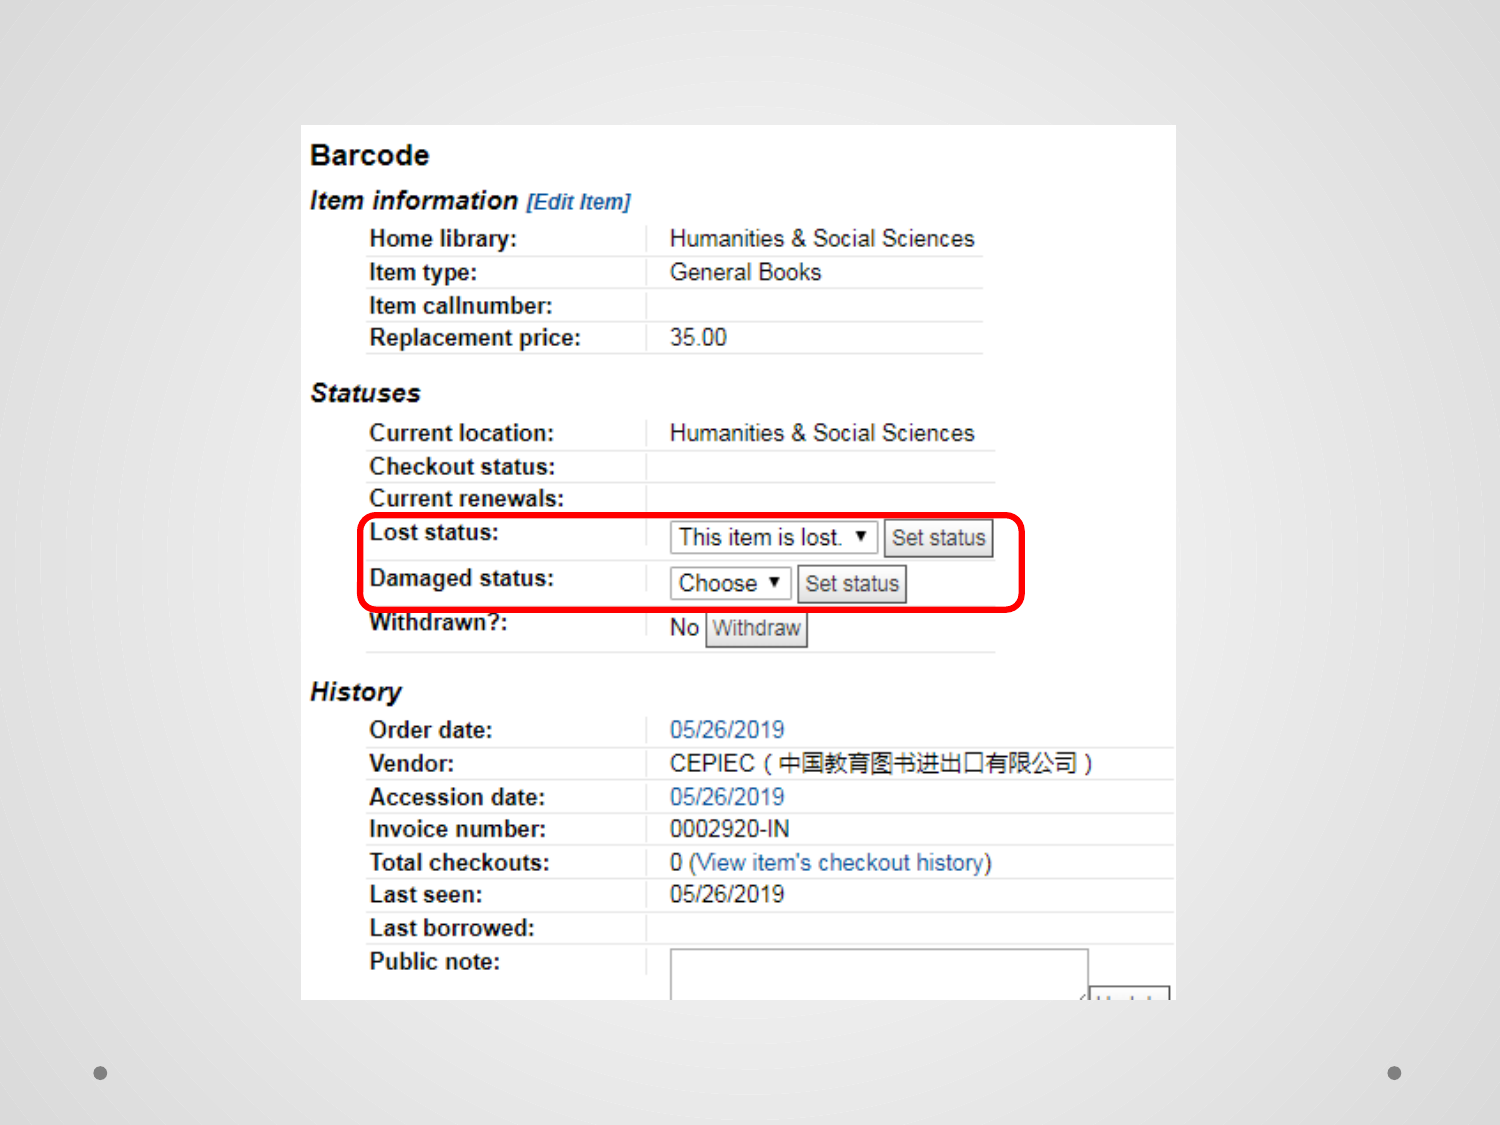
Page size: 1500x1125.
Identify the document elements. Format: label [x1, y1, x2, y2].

picture [300, 125, 1176, 1000]
